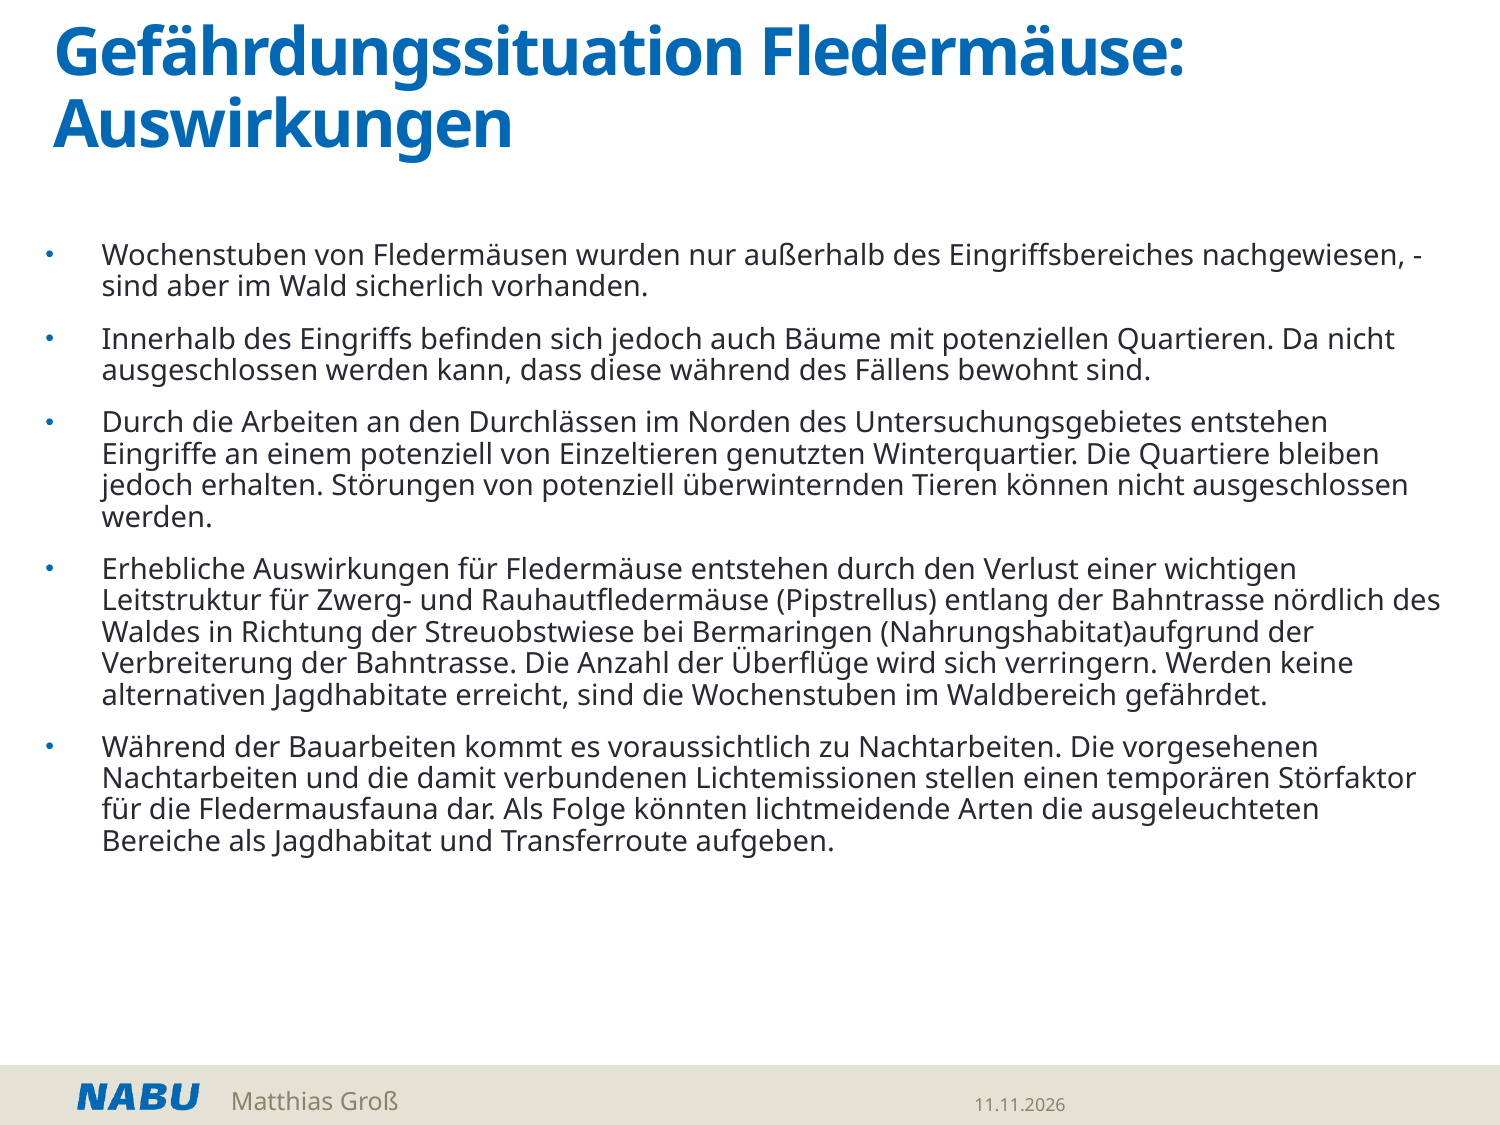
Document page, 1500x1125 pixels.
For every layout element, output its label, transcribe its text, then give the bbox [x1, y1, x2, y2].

picture [75, 1081, 201, 1111]
list Wochenstuben von Fledermäusen wurden nur außerhalb des Eingriffsbereiches nachgewiesen, - sind aber im Wald sicherlich vorhanden. Innerhalb des Eingriffs befinden sich jedoch auch Bäume mit potenziellen Quartieren. Da nicht ausgeschlossen werden kann, dass diese während des Fällens bewohnt sind. Durch die Arbeiten an den Durchlässen im Norden des Untersuchungsgebietes entstehen Eingriffe an einem potenziell von Einzeltieren genutzten Winterquartier. Die Quartiere bleiben jedoch erhalten. Störungen von potenziell überwinternden Tieren können nicht ausgeschlossen werden. Erhebliche Auswirkungen für Fledermäuse entstehen durch den Verlust einer wichtigen Leitstruktur für Zwerg- und Rauhautfledermäuse (Pipstrellus) entlang der Bahntrasse nördlich des Waldes in Richtung der Streuobstwiese bei Bermaringen (Nahrungshabitat)aufgrund der Verbreiterung der Bahntrasse. Die Anzahl der Überflüge wird sich verringern. Werden keine alternativen Jagdhabitate erreicht, sind die Wochenstuben im Waldbereich gefährdet. Während der Bauarbeiten kommt es voraussichtlich zu Nachtarbeiten. Die vorgesehenen Nachtarbeiten und die damit verbundenen Lichtemissionen stellen einen temporären Störfaktor für die Fledermausfauna dar. Als Folge könnten lichtmeidende Arten die ausgeleuchteten Bereiche als Jagdhabitat und Transferroute aufgeben. [45, 184, 1447, 776]
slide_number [974, 1086, 1329, 1116]
footer Matthias Groß [230, 1086, 953, 1116]
title Gefährdungssituation Fledermäuse: Auswirkungen [53, 0, 1404, 162]
